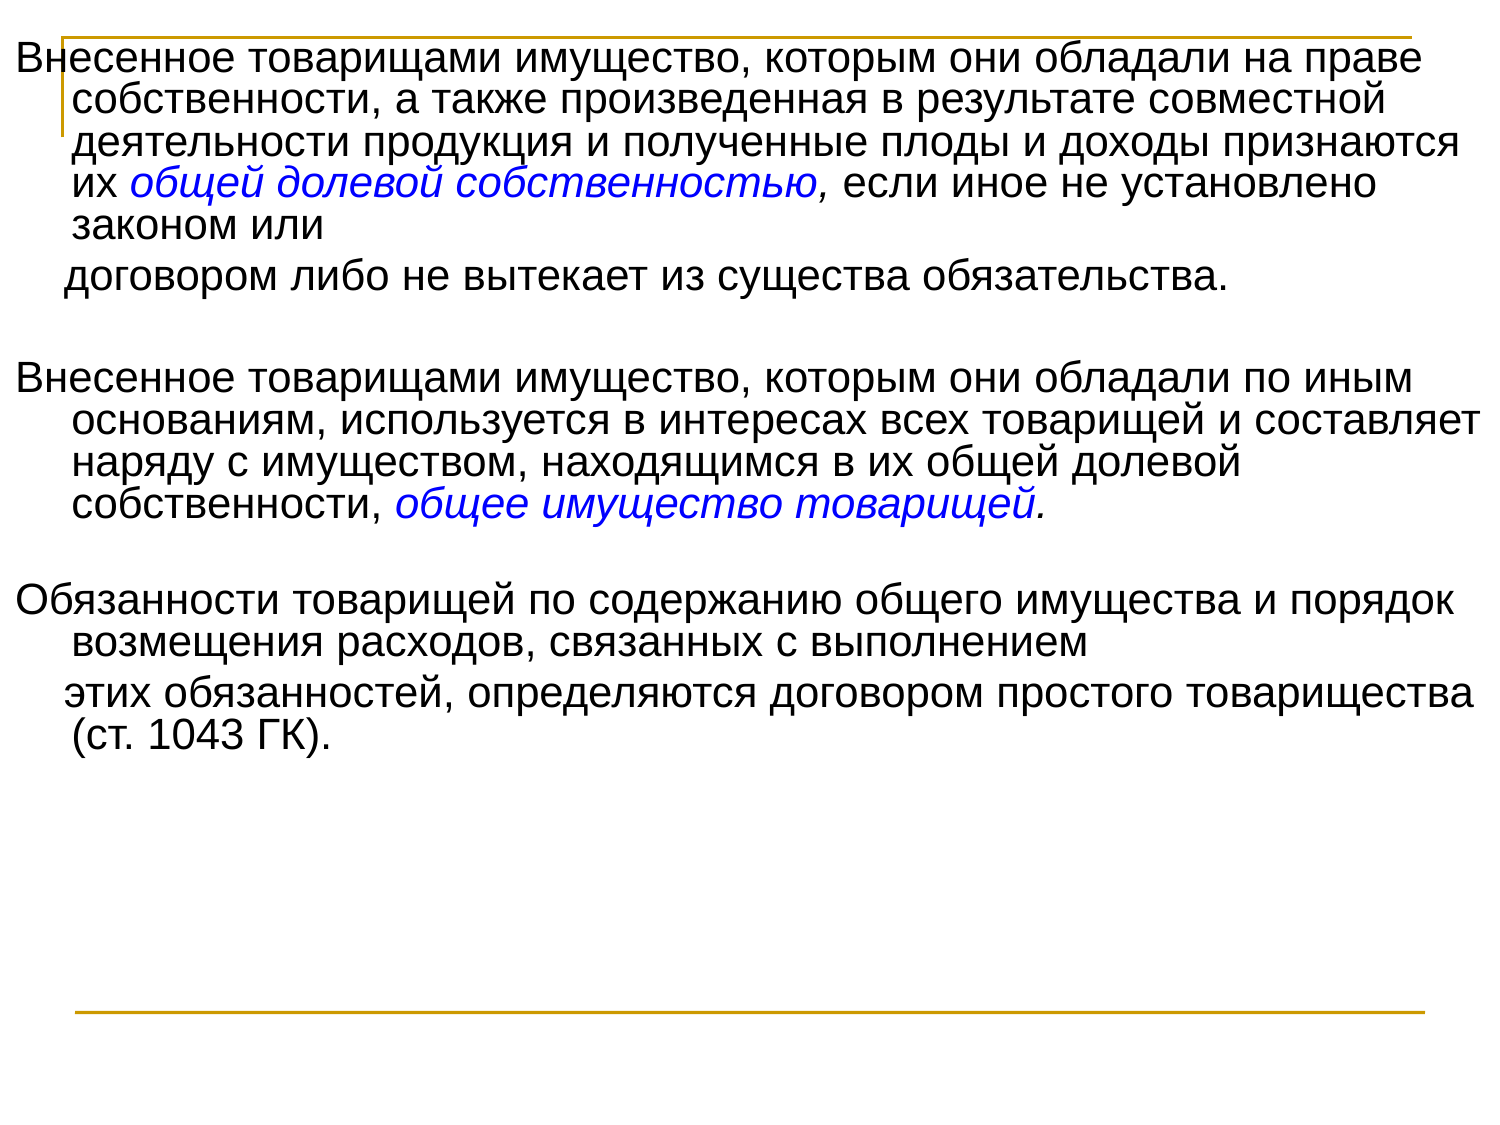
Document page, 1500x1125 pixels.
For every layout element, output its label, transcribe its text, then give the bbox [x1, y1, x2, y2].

list Внесенное товарищами имущество, которым они обладали на праве собственности, а также произведенная в результате совместной деятельности продукция и полученные плоды и доходы признаются их общей долевой собственностью, если иное не установлено законом или договором либо не вытекает из существа обязательства. Внесенное товарищами имущество, которым они обладали по иным основаниям, используется в интересах всех товарищей и составляет наряду с имуществом, находящимся в их общей долевой собственности, общее имущество товарищей. Обязанности товарищей по содержанию общего имущества и порядок возмещения расходов, связанных с выполнением этих обязанностей, определяются договором простого товарищества (ст. 1043 ГК). [0, 30, 1500, 1125]
